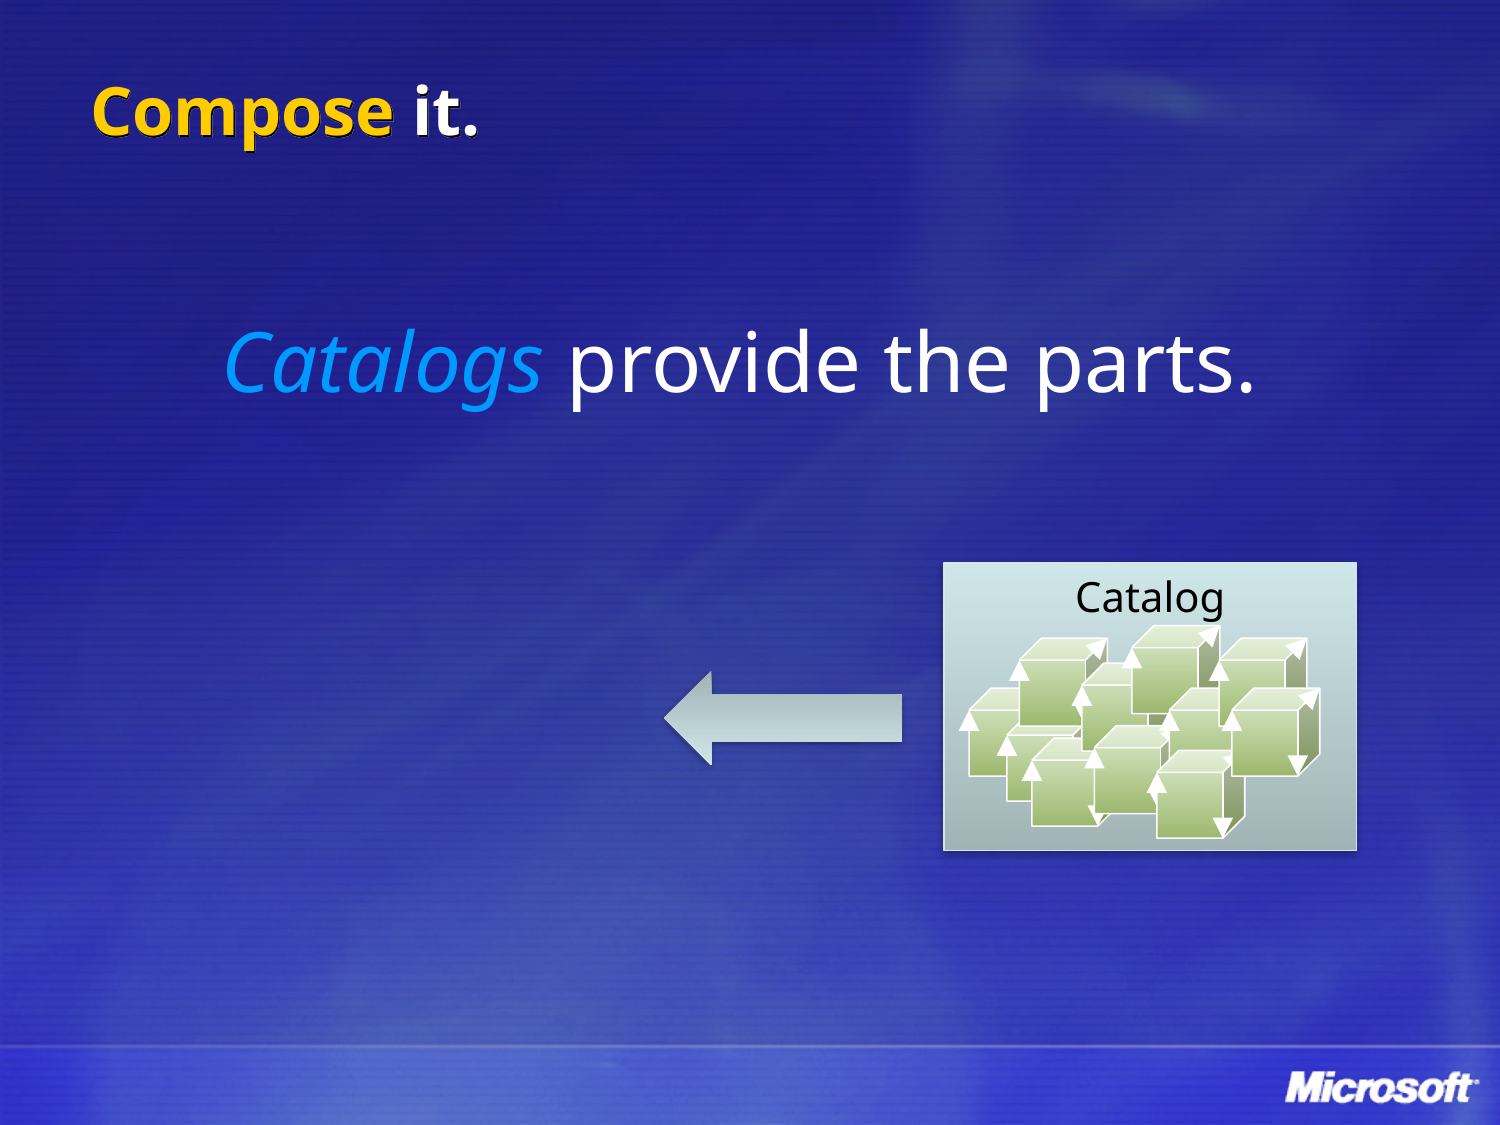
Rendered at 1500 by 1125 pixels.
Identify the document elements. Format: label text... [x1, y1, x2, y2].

title Compose it. [74, 14, 1426, 203]
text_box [943, 562, 1357, 851]
text_box Catalogs provide the parts. [55, 302, 1425, 417]
picture [0, 0, 1500, 1125]
text_box [663, 670, 903, 766]
